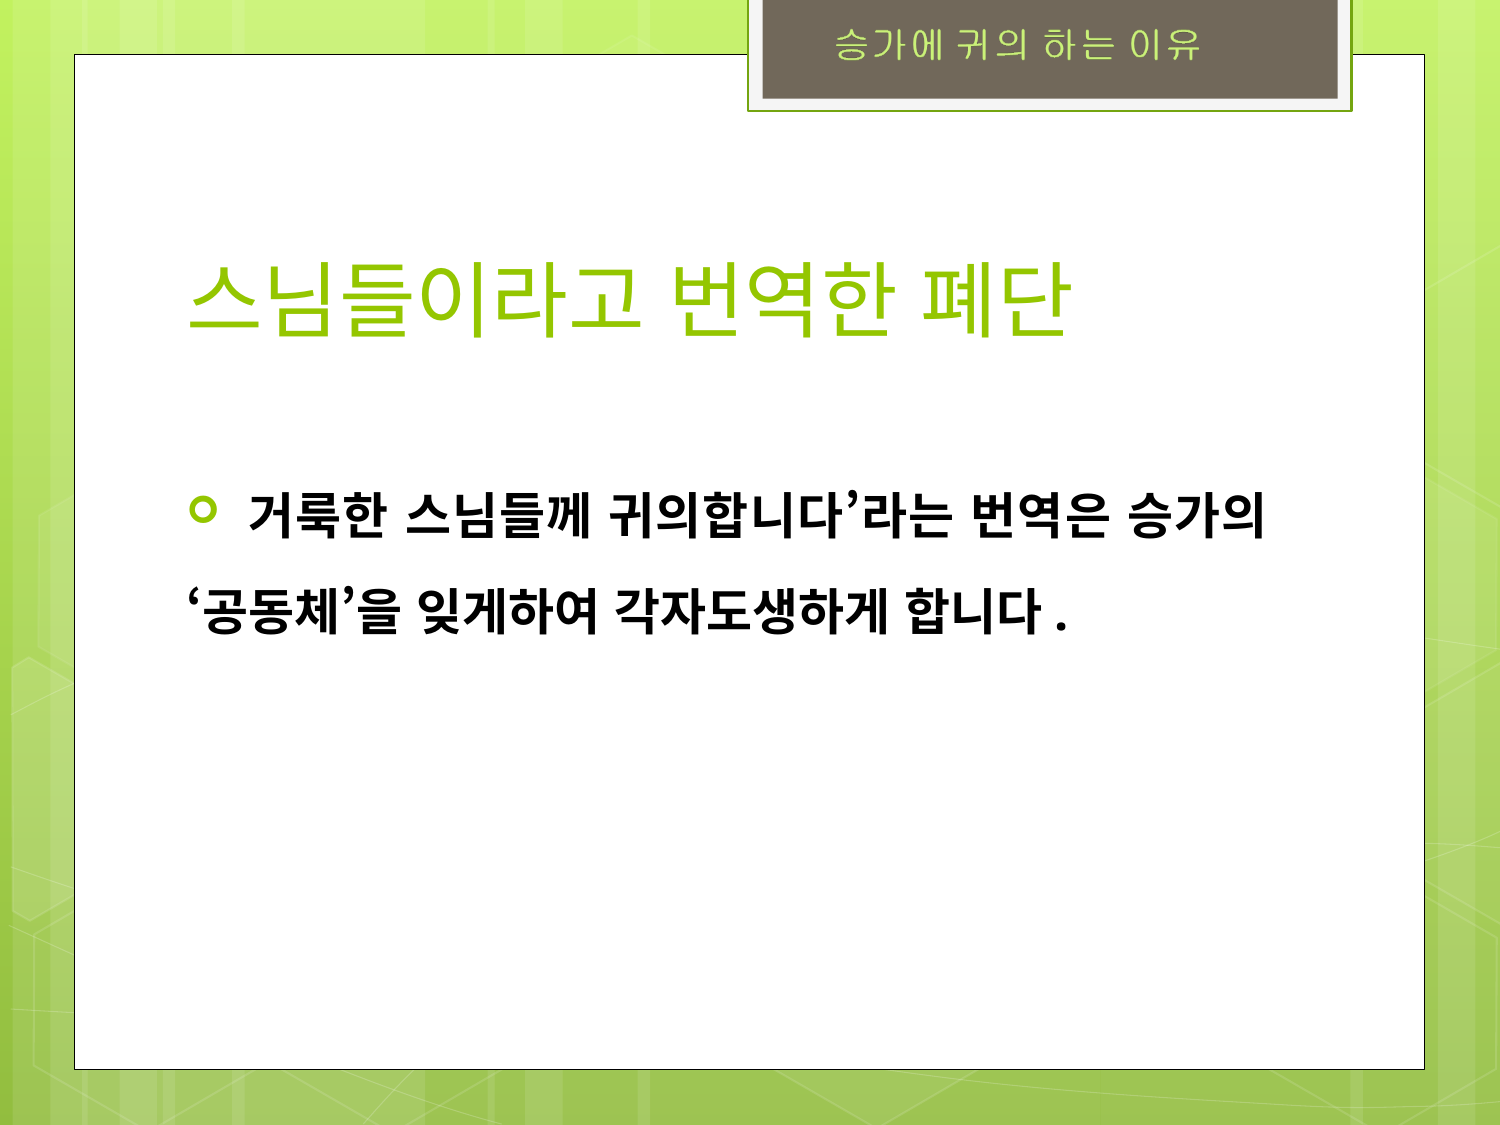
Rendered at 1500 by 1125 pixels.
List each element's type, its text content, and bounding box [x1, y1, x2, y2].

picture [808, 6, 1227, 88]
list 거룩한 스님들께 귀의합니다’라는 번역은 승가의 ‘공동체’을 잊게하여 각자도생하게 합니다. [171, 381, 1283, 957]
title 스님들이라고 번역한 폐단 [171, 168, 1324, 357]
